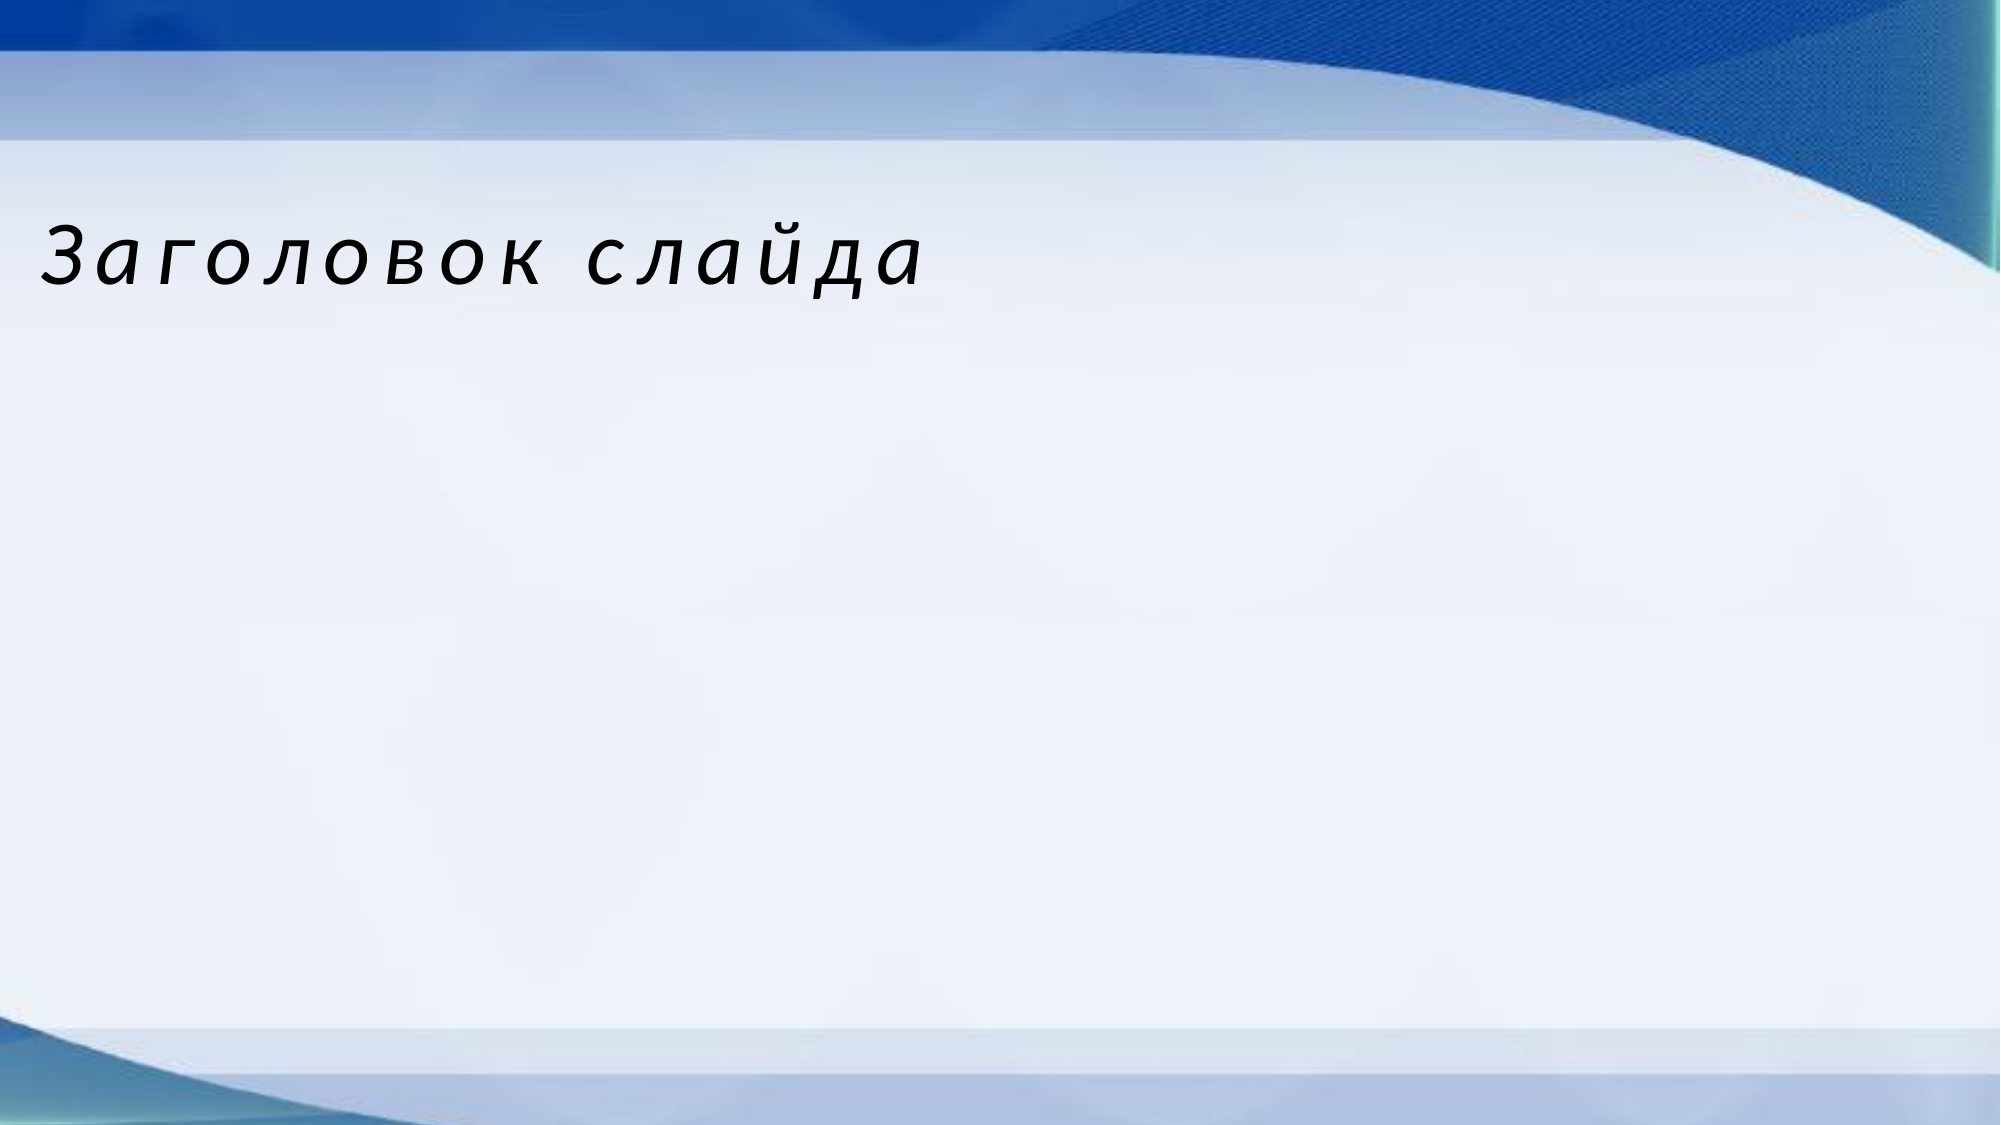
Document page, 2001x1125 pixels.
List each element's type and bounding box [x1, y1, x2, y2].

list [0, 0, 2000, 1125]
